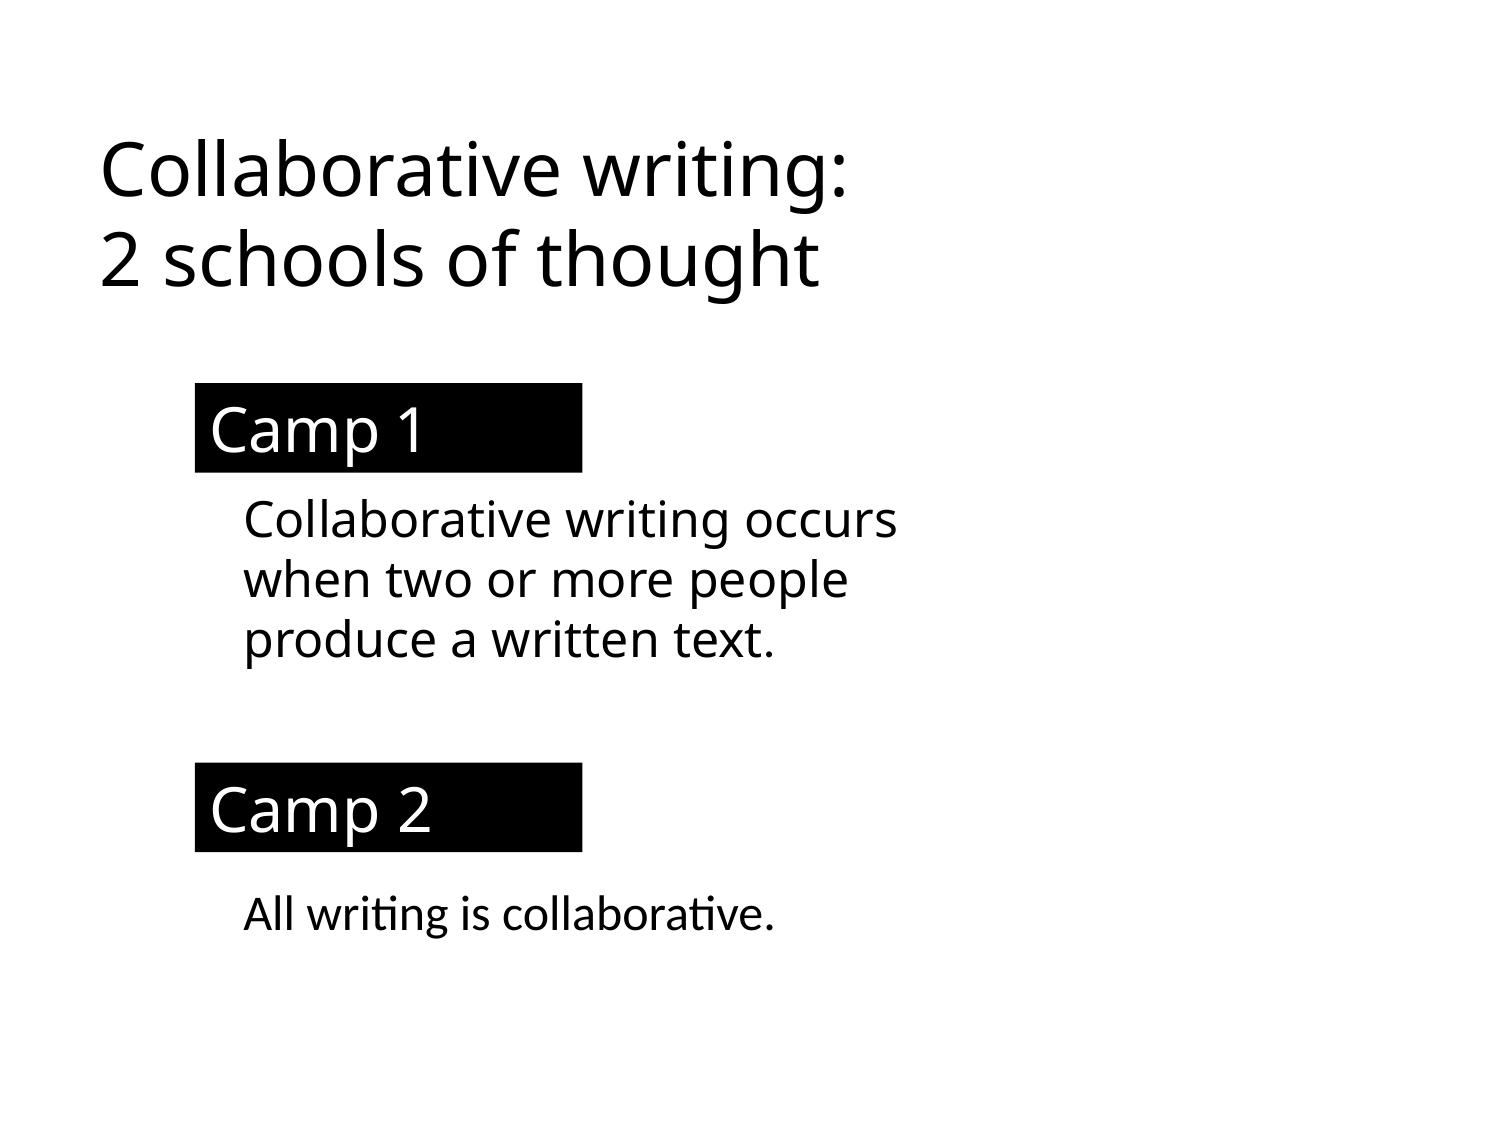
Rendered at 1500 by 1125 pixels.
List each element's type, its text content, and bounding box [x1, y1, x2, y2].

text_box Collaborative writing occurs when two or more people produce a written text. [228, 480, 977, 676]
text_box Camp 1 [194, 383, 583, 473]
text_box Collaborative writing: 2 schools of thought [85, 114, 928, 309]
text_box All writing is collaborative. [228, 873, 917, 949]
text_box Camp 2 [194, 762, 583, 853]
